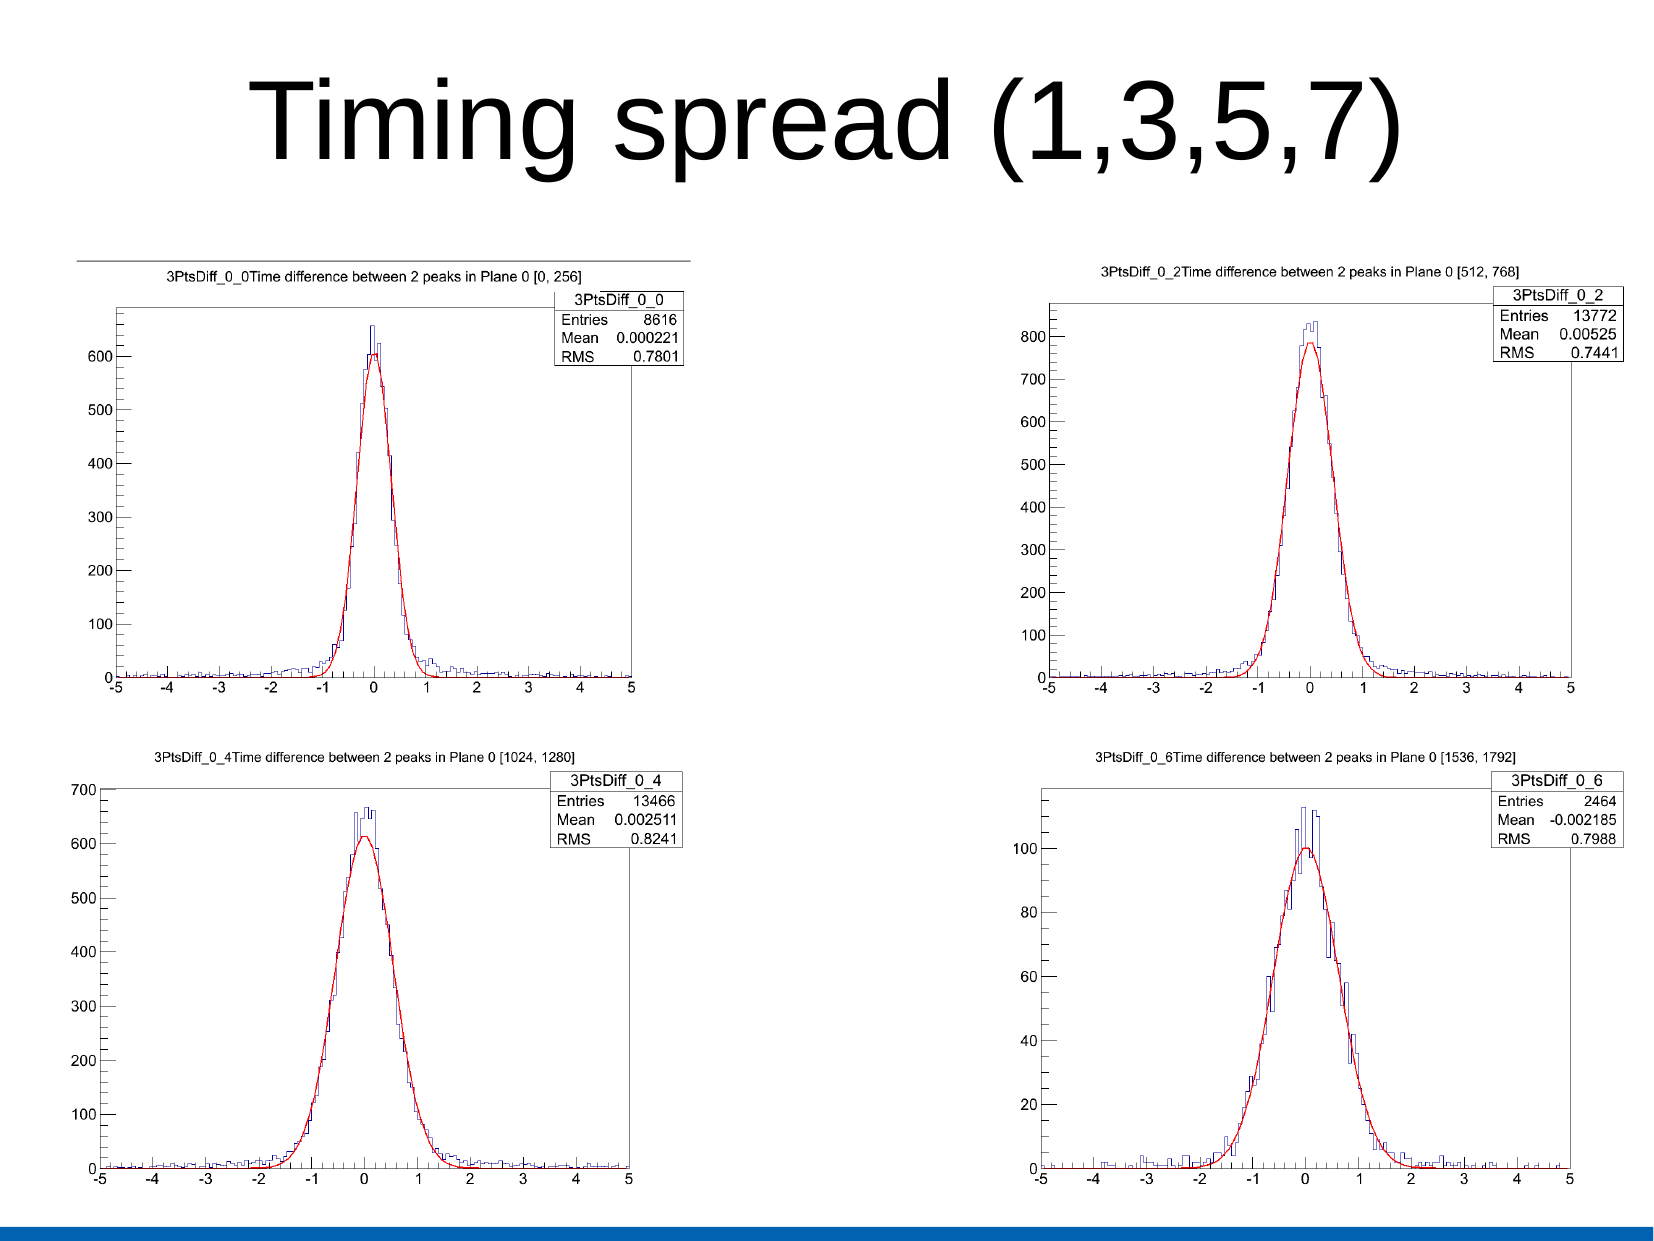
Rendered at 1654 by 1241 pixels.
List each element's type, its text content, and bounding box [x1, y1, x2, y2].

picture [1013, 745, 1627, 1196]
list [76, 260, 691, 708]
picture [1013, 259, 1627, 709]
picture [63, 745, 691, 1196]
title Timing spread (1,3,5,7) [121, 0, 1533, 203]
